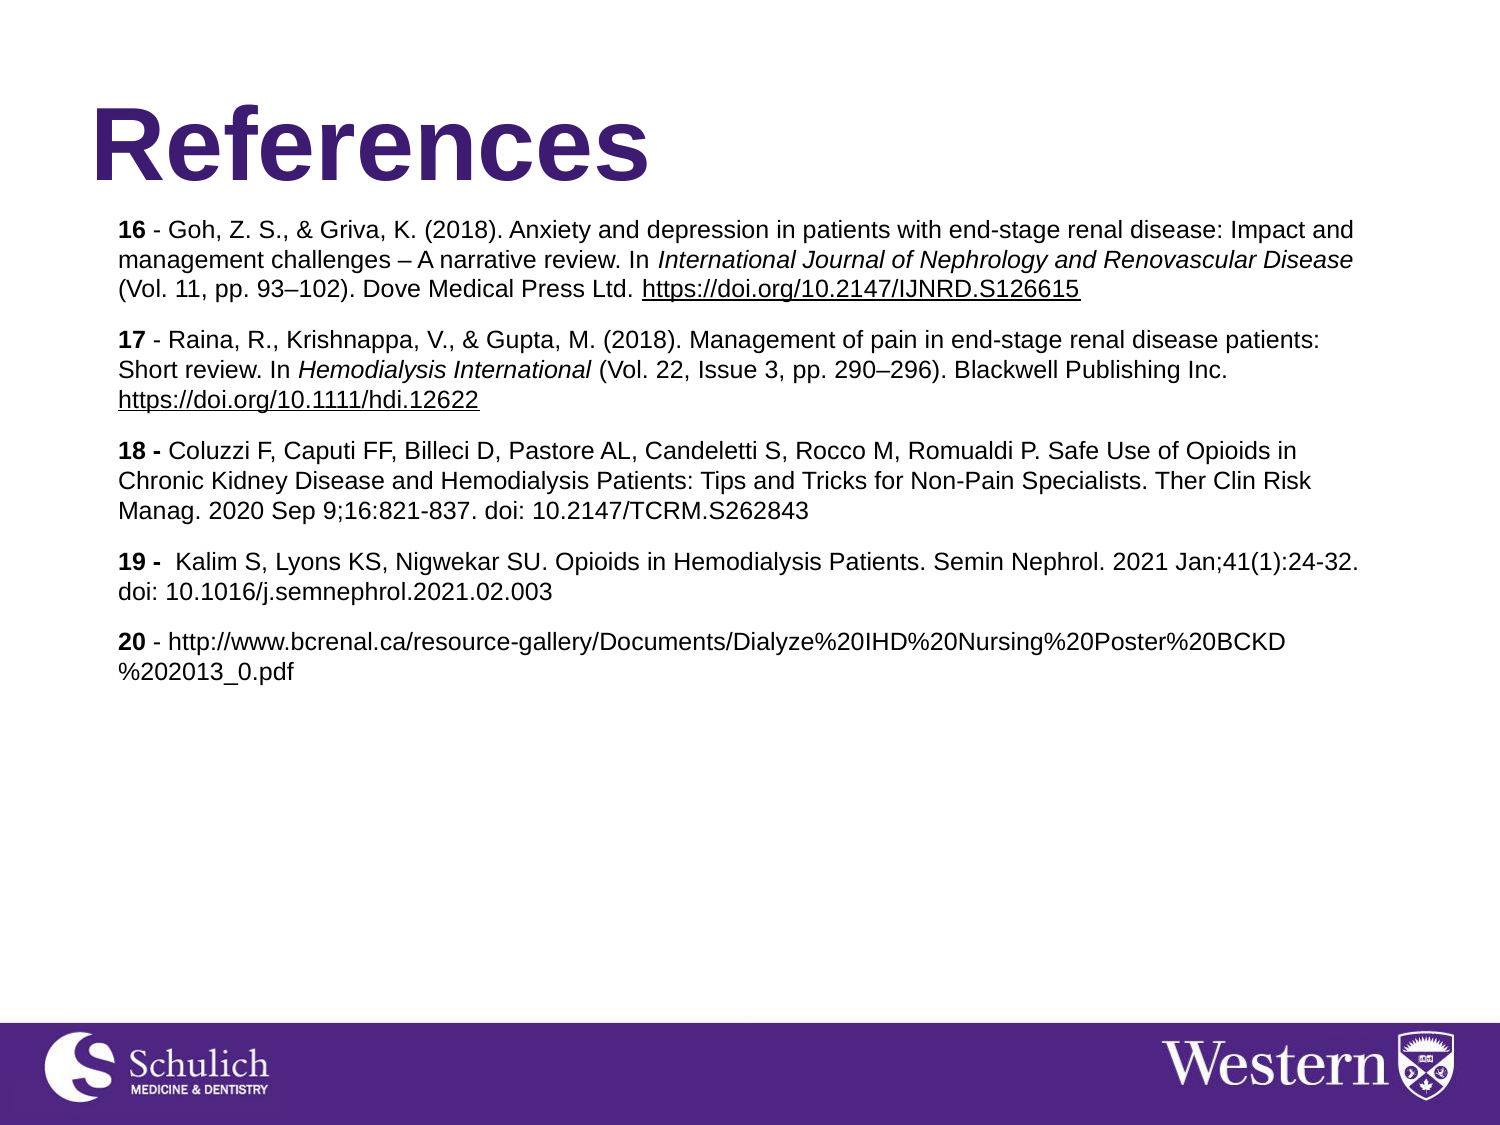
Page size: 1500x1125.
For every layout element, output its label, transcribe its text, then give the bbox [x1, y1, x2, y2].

picture [0, 0, 1500, 1125]
title References [75, 45, 1425, 233]
list 16 - Goh, Z. S., & Griva, K. (2018). Anxiety and depression in patients with end-stage renal disease: Impact and management challenges – A narrative review. In International Journal of Nephrology and Renovascular Disease (Vol. 11, pp. 93–102). Dove Medical Press Ltd. https://doi.org/10.2147/IJNRD.S126615 17 - Raina, R., Krishnappa, V., & Gupta, M. (2018). Management of pain in end-stage renal disease patients: Short review. In Hemodialysis International (Vol. 22, Issue 3, pp. 290–296). Blackwell Publishing Inc. https://doi.org/10.1111/hdi.12622 18 - Coluzzi F, Caputi FF, Billeci D, Pastore AL, Candeletti S, Rocco M, Romualdi P. Safe Use of Opioids in Chronic Kidney Disease and Hemodialysis Patients: Tips and Tricks for Non-Pain Specialists. Ther Clin Risk Manag. 2020 Sep 9;16:821-837. doi: 10.2147/TCRM.S262843 19 - Kalim S, Lyons KS, Nigwekar SU. Opioids in Hemodialysis Patients. Semin Nephrol. 2021 Jan;41(1):24-32. doi: 10.1016/j.semnephrol.2021.02.003 20 - http://www.bcrenal.ca/resource-gallery/Documents/Dialyze%20IHD%20Nursing%20Poster%20BCKD%202013_0.pdf [103, 205, 1397, 920]
